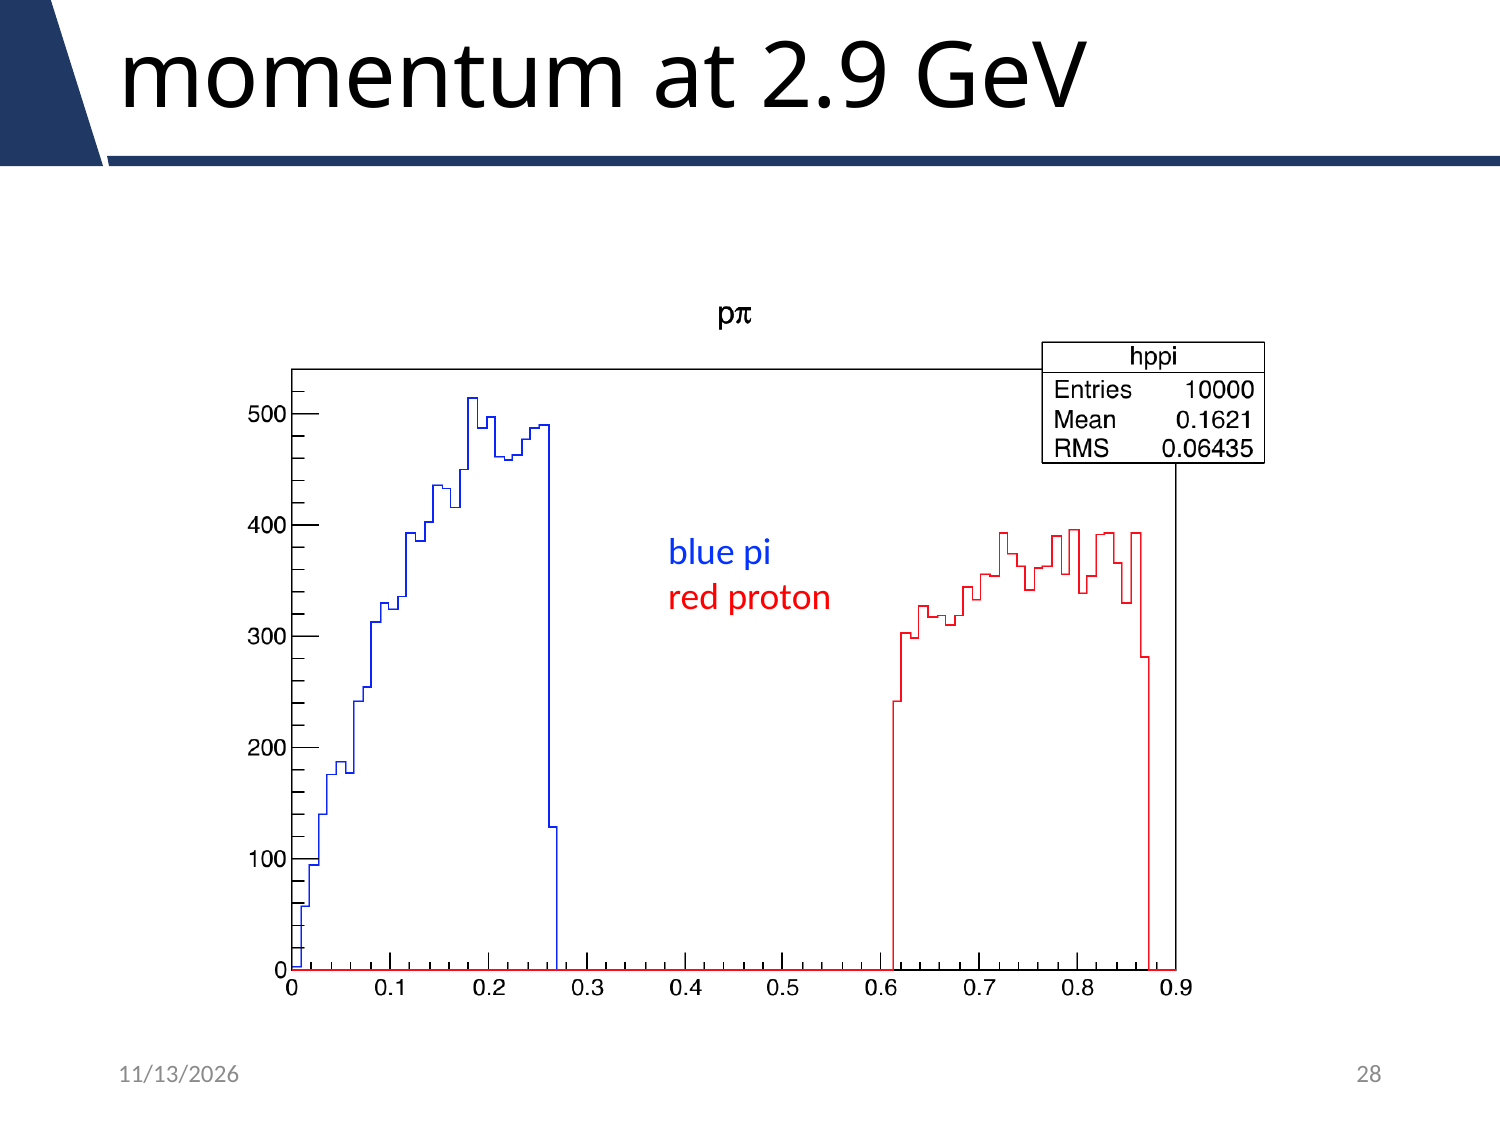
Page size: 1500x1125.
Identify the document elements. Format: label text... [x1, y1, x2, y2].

title momentum at 2.9 GeV [103, 0, 1500, 156]
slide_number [103, 1042, 441, 1103]
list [220, 299, 1280, 1014]
slide_number 28 [1059, 1042, 1397, 1103]
